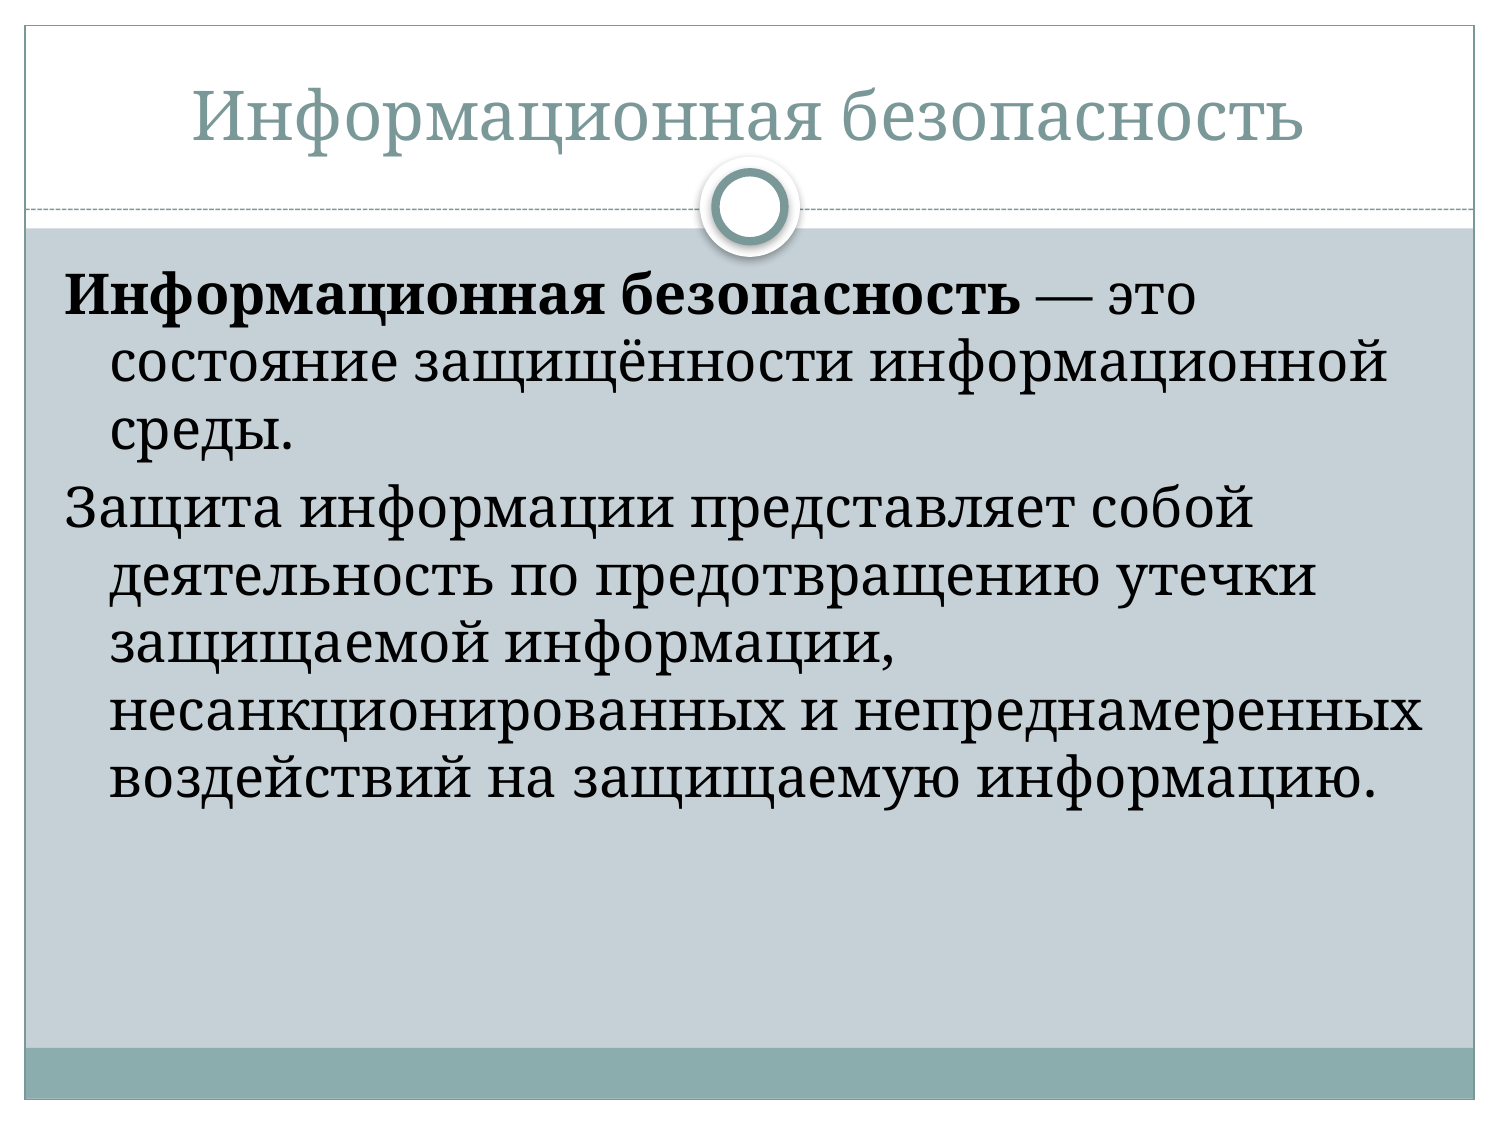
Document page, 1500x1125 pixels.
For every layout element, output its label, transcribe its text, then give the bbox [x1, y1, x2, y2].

list Информационная безопасность — это состояние защищённости информационной среды. Защита информации представляет собой деятельность по предотвращению утечки защищаемой информации, несанкционированных и непреднамеренных воздействий на защищаемую информацию. [49, 250, 1445, 1001]
title Информационная безопасность [49, 37, 1450, 162]
